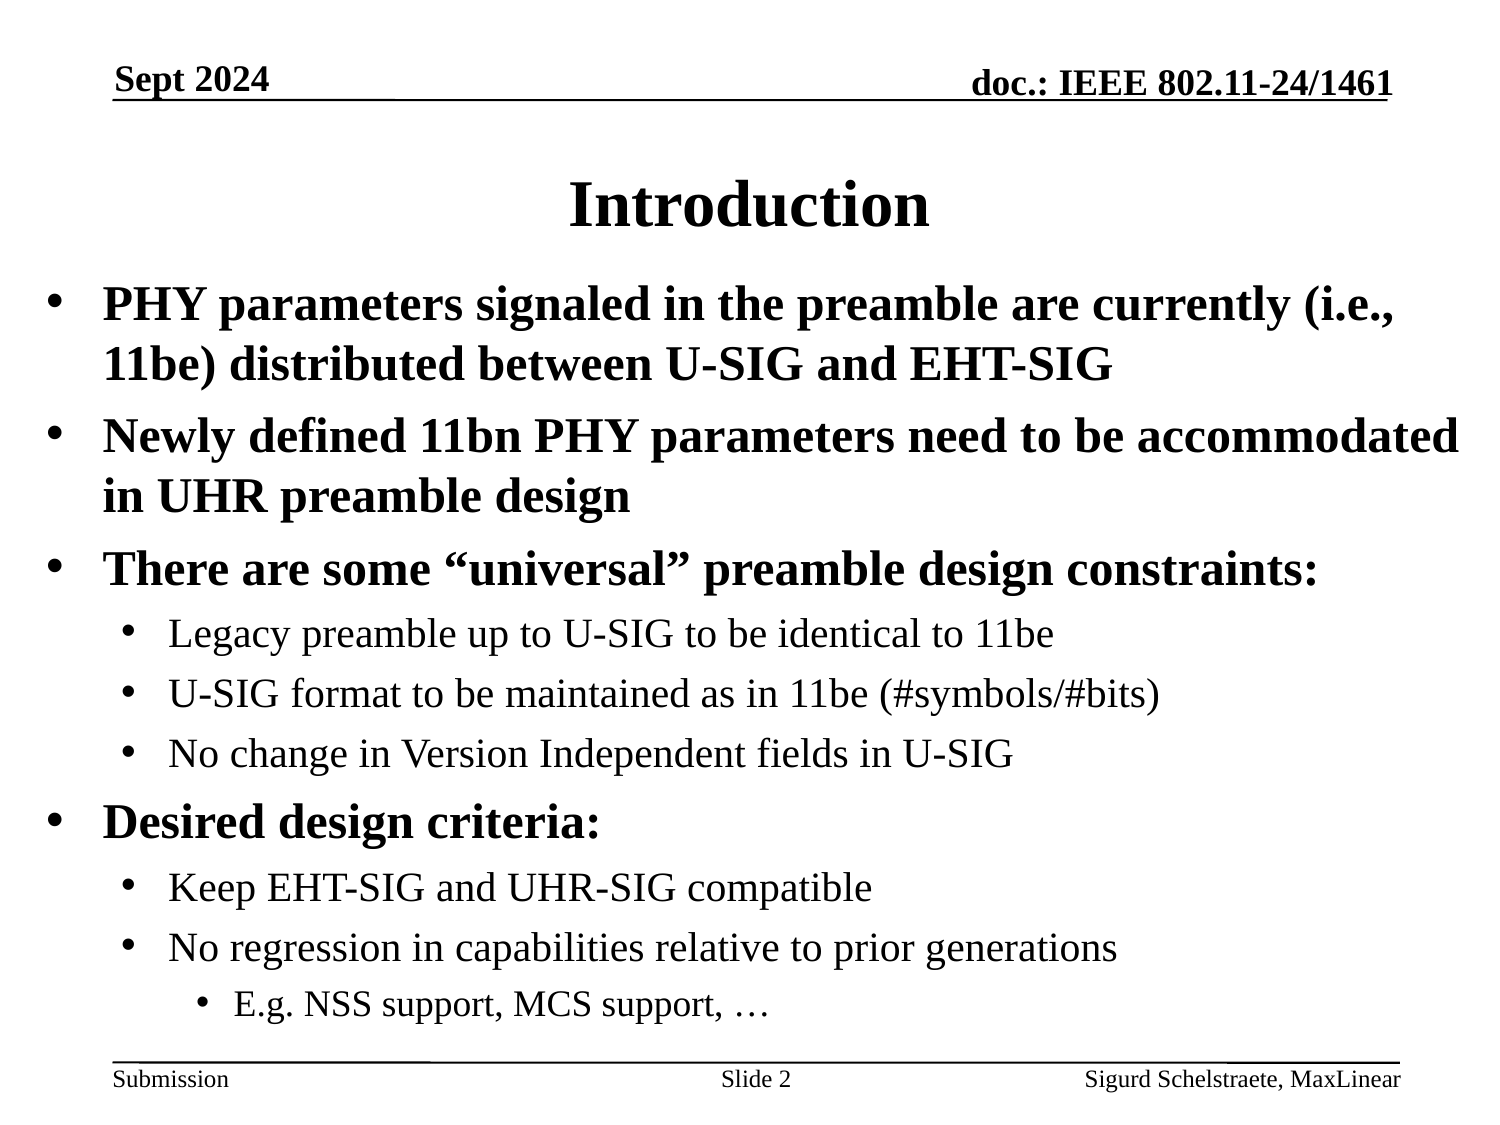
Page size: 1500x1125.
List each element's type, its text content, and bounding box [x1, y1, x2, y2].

title Introduction [112, 112, 1388, 262]
list PHY parameters signaled in the preamble are currently (i.e., 11be) distributed between U-SIG and EHT-SIG Newly defined 11bn PHY parameters need to be accommodated in UHR preamble design There are some “universal” preamble design constraints: Legacy preamble up to U-SIG to be identical to 11be U-SIG format to be maintained as in 11be (#symbols/#bits) No change in Version Independent fields in U-SIG Desired design criteria: Keep EHT-SIG and UHR-SIG compatible No regression in capabilities relative to prior generations E.g. NSS support, MCS support, … [30, 262, 1482, 1063]
footer Sigurd Schelstraete, MaxLinear [878, 1061, 1402, 1093]
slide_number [114, 54, 423, 100]
slide_number Slide 2 [712, 1061, 800, 1123]
